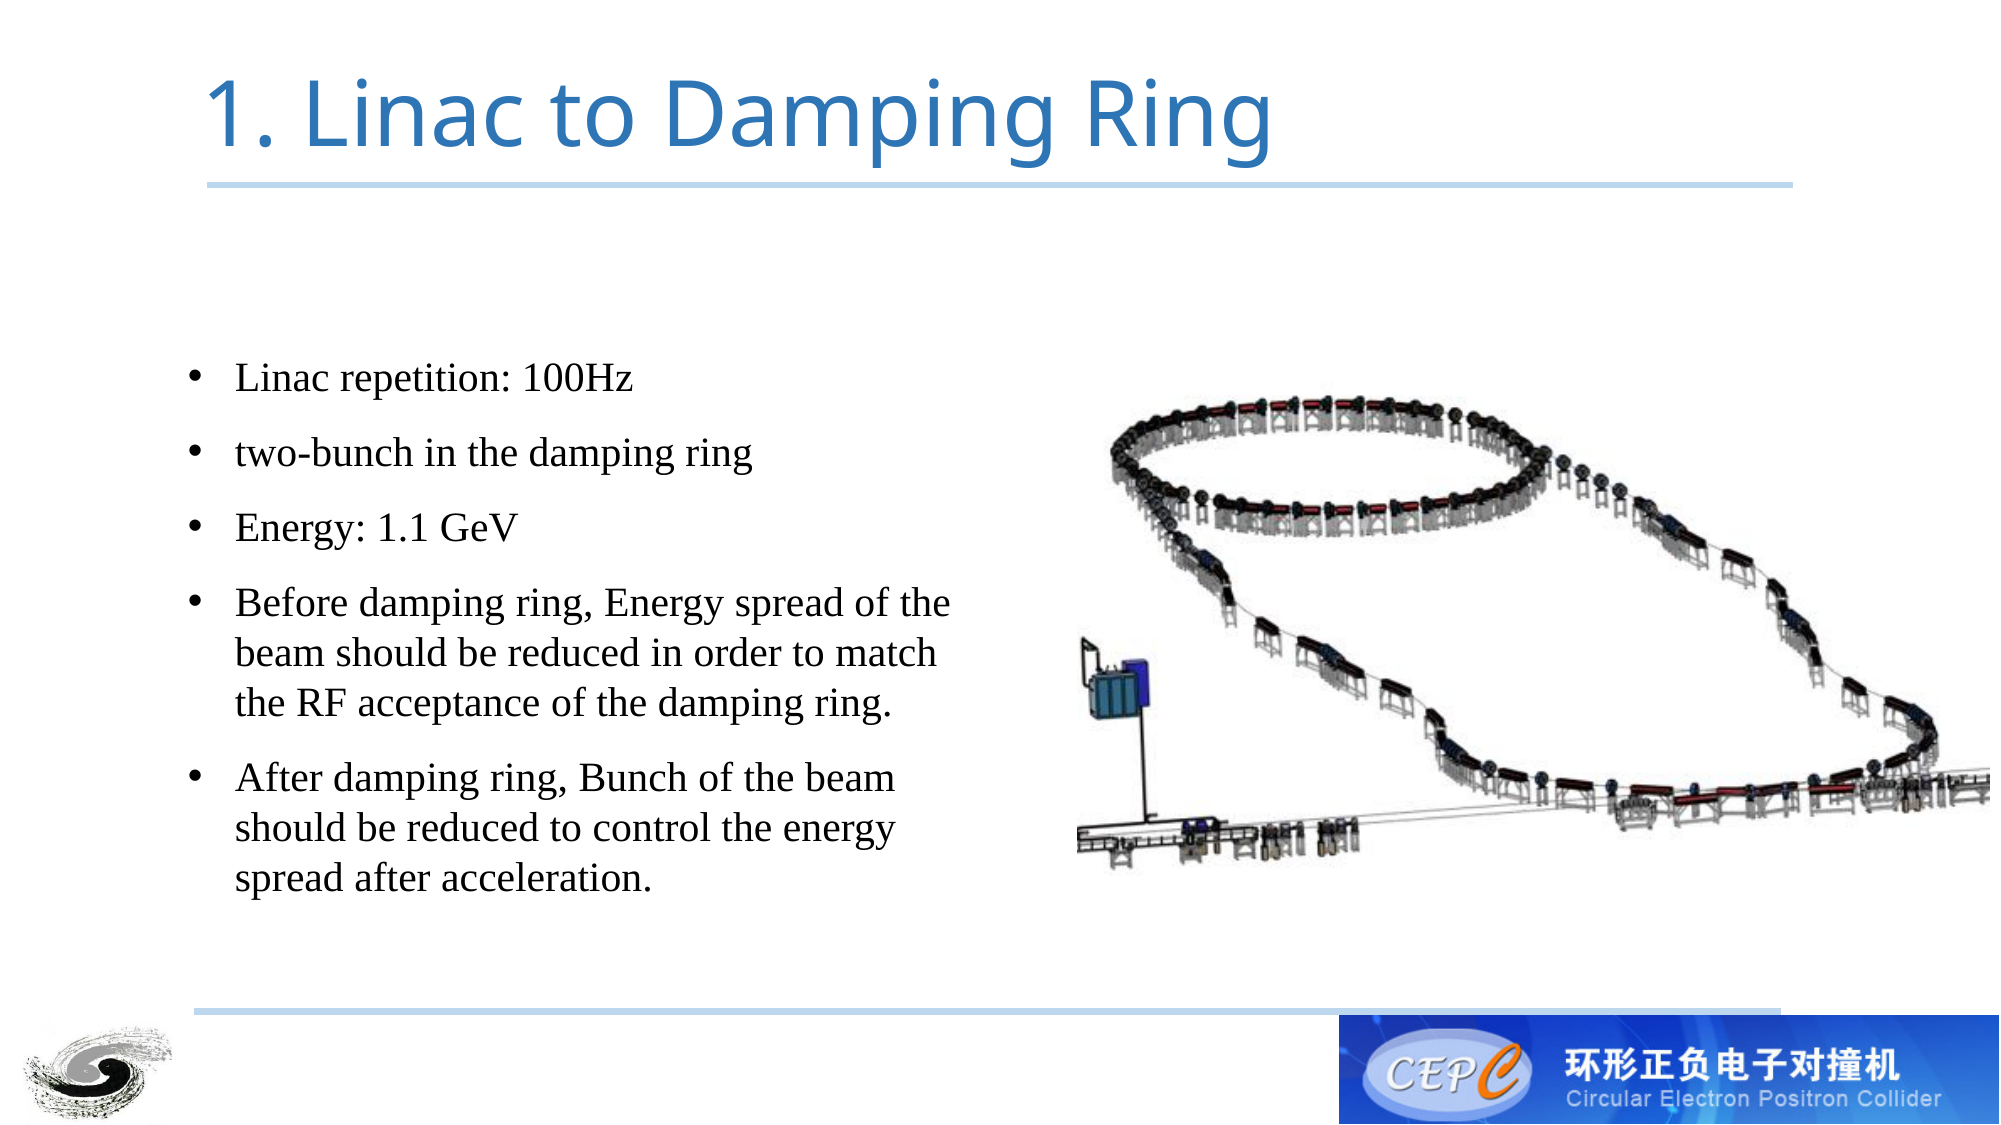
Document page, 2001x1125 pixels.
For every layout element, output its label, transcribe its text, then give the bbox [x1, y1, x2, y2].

text_box 1. Linac to Damping Ring [186, 27, 1789, 207]
picture [1077, 342, 1990, 876]
picture [18, 1017, 179, 1125]
picture [1339, 1015, 1999, 1124]
text_box Linac repetition: 100Hz two-bunch in the damping ring Energy: 1.1 GeV Before damping ring, Energy spread of the beam should be reduced in order to match the RF acceptance of the damping ring. After damping ring, Bunch of the beam should be reduced to control the energy spread after acceleration. [173, 342, 1000, 908]
